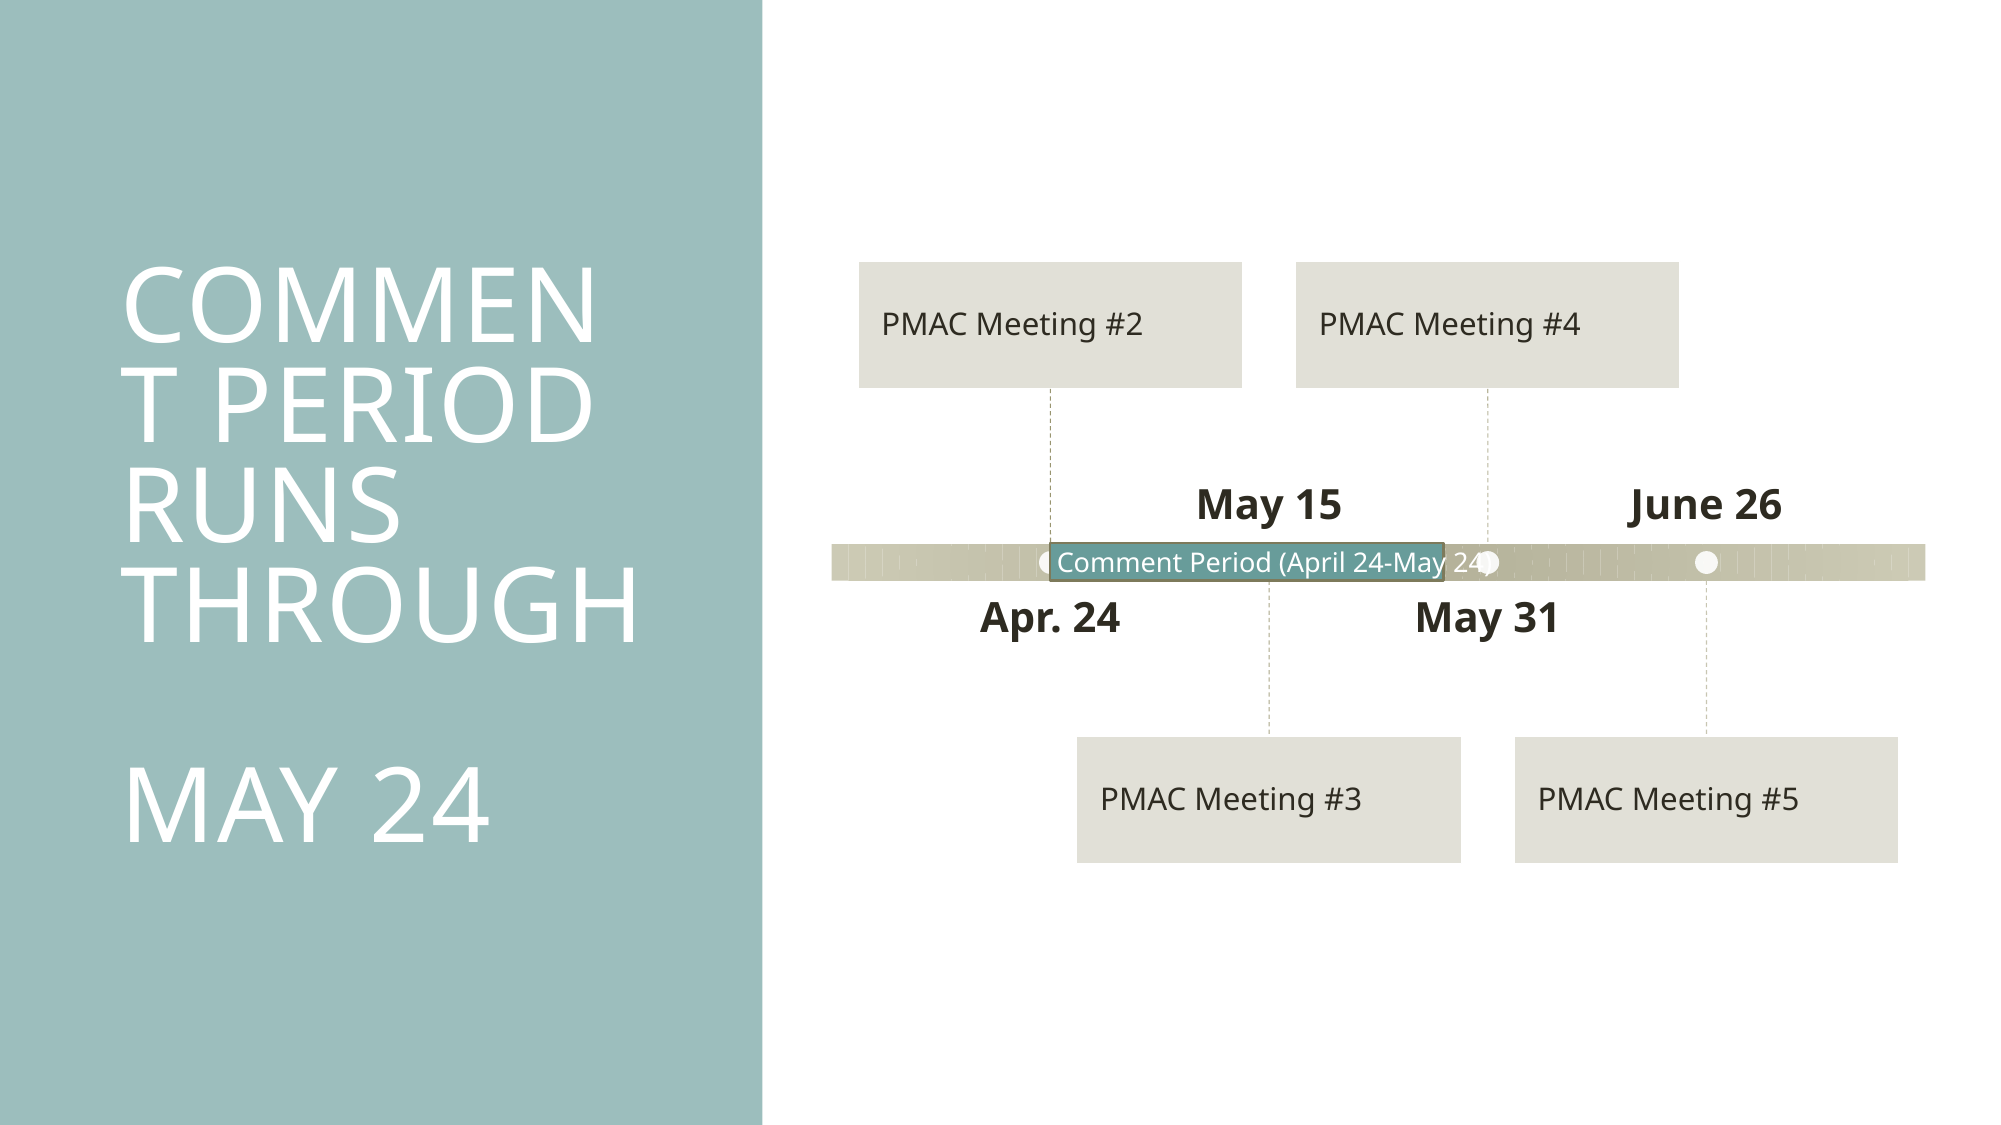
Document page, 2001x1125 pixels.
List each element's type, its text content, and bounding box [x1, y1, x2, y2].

text_box [0, 0, 764, 1125]
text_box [831, 261, 1926, 864]
title Comment Period Runs Through May 24 [105, 105, 666, 1020]
